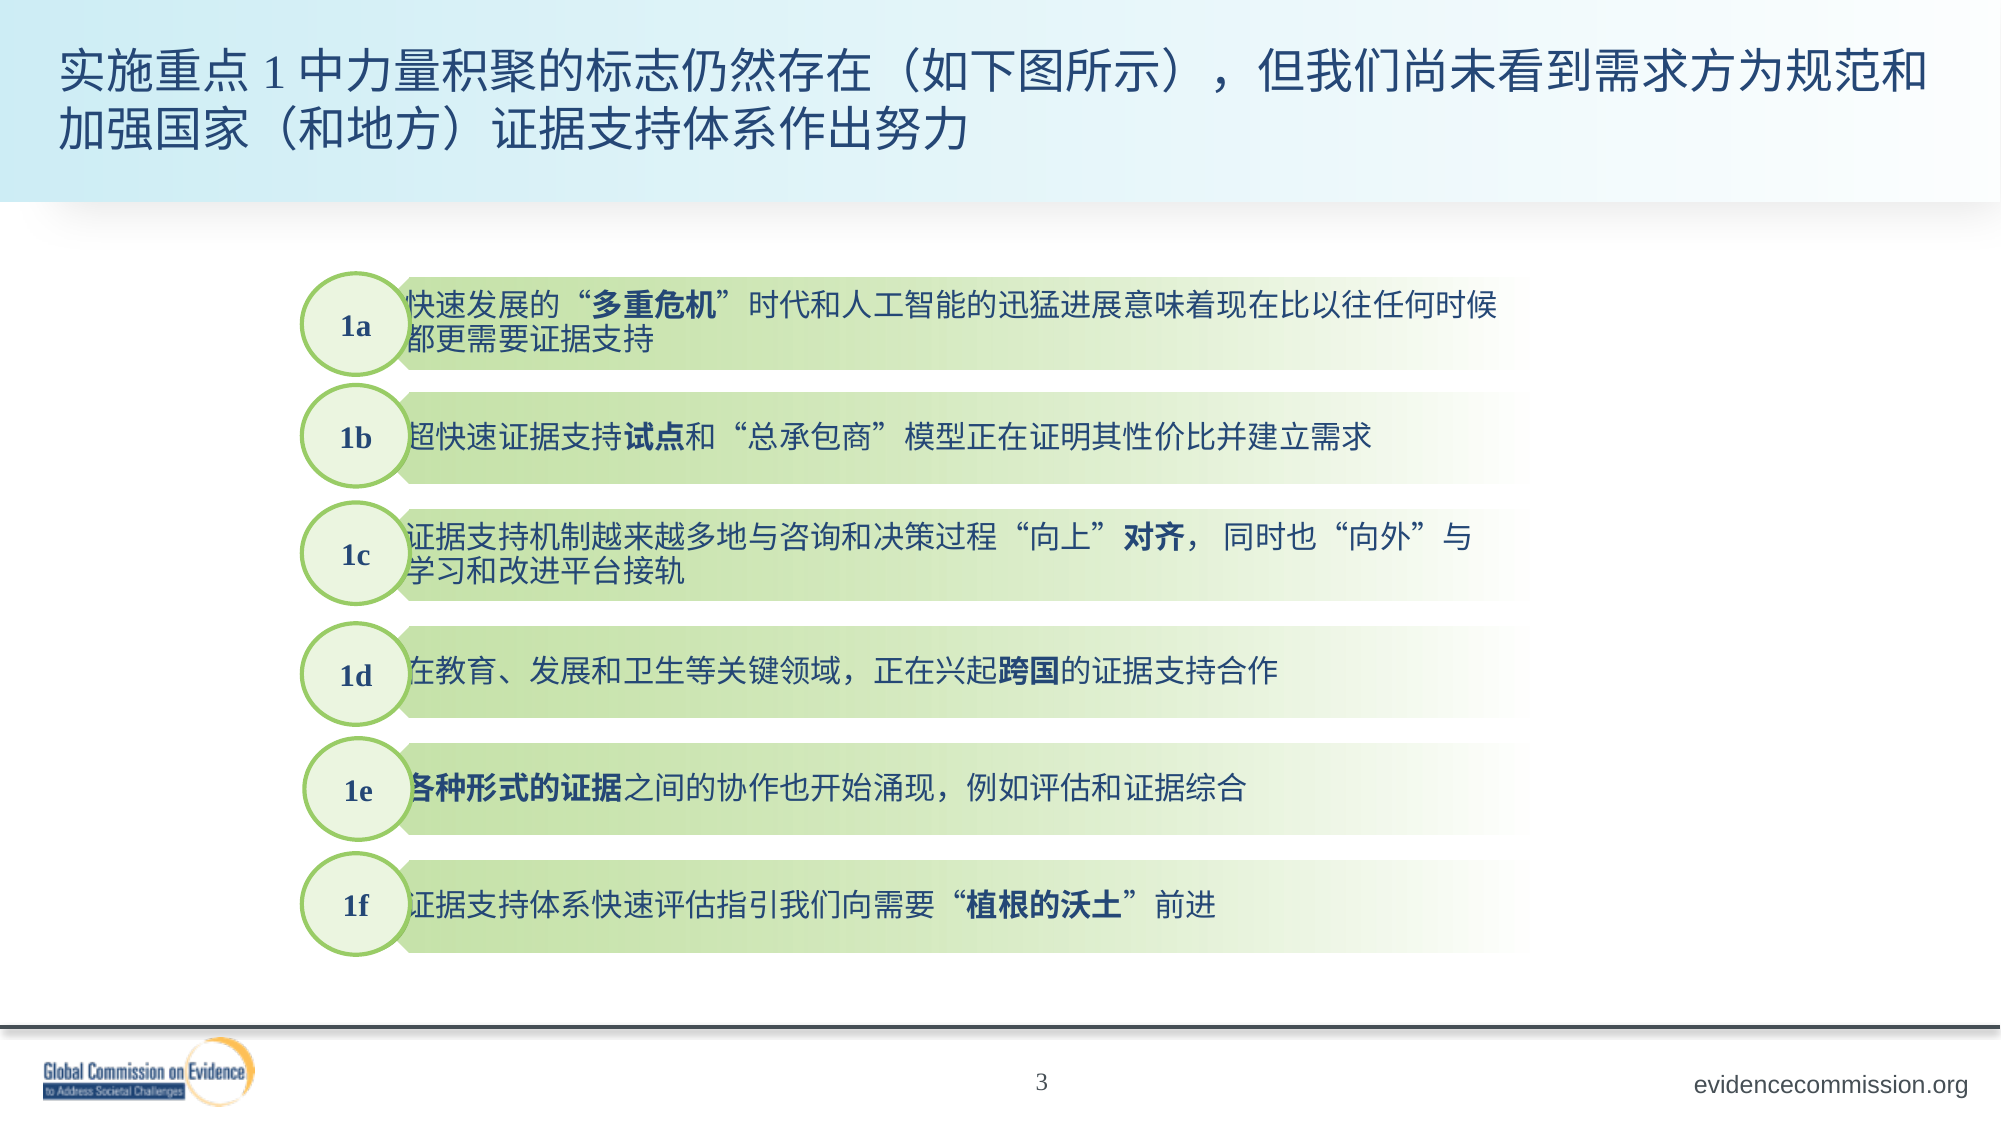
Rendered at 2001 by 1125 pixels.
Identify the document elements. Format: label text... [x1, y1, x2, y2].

picture [0, 0, 2001, 202]
slide_number 3 [1005, 1050, 1064, 1111]
picture [43, 1037, 255, 1107]
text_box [43, 274, 1819, 953]
text_box 实施重点1中力量积聚的标志仍然存在（如下图所示），但我们尚未看到需求方为规范和加强国家（和地方）证据支持体系作出努力 [43, 15, 1949, 181]
